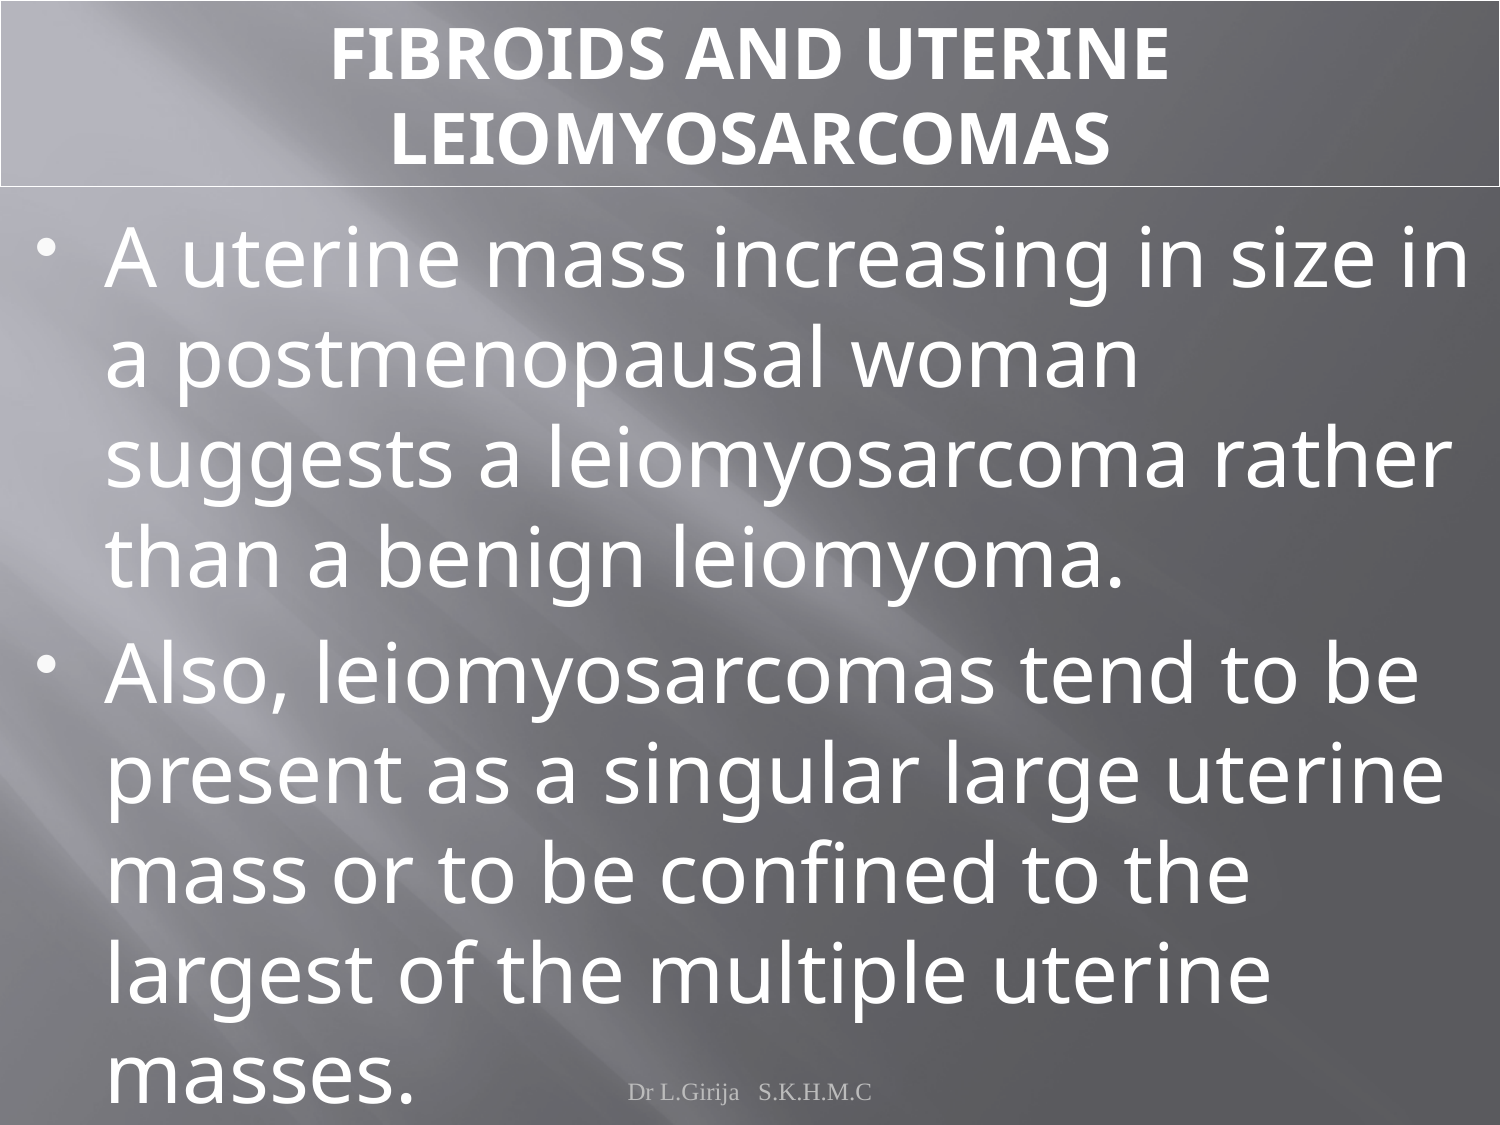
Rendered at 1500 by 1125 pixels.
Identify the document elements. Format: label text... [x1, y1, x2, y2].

list A uterine mass increasing in size in a postmenopausal woman suggests a leiomyosarcoma rather than a benign leiomyoma. Also, leiomyosarcomas tend to be present as a singular large uterine mass or to be confined to the largest of the multiple uterine masses. [0, 196, 1500, 1125]
title FIBROIDS AND UTERINE LEIOMYOSARCOMAS [0, 0, 1500, 187]
footer Dr L.Girija S.K.H.M.C [512, 1052, 988, 1113]
